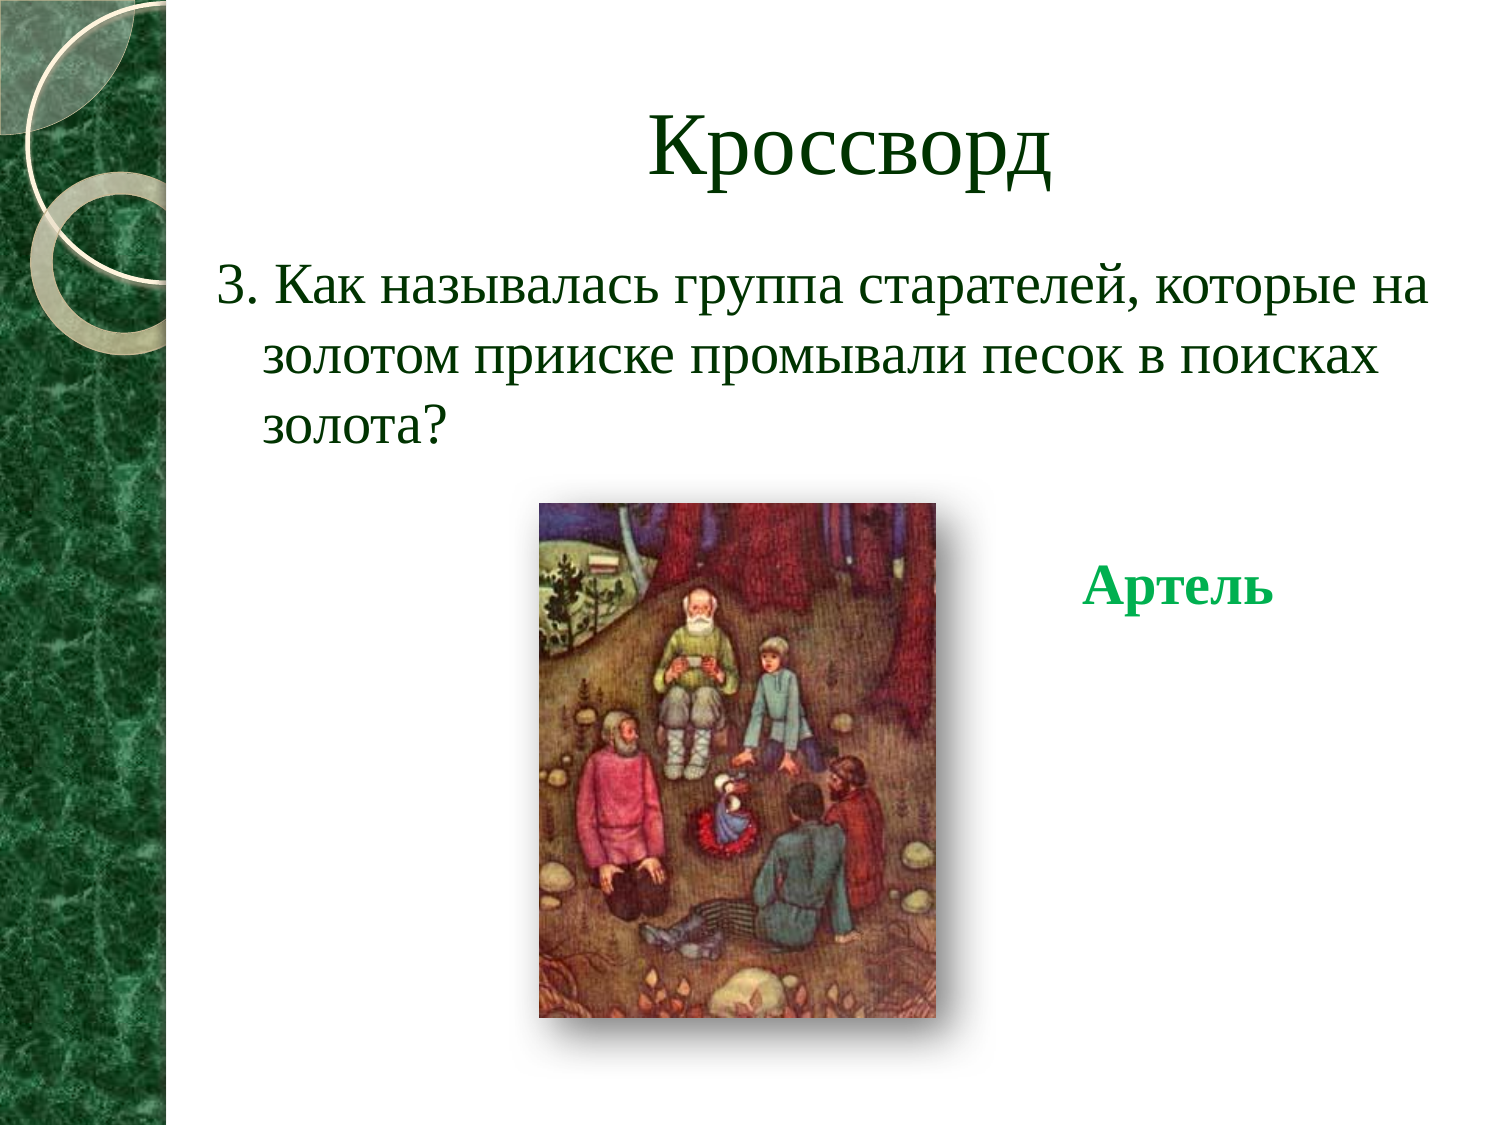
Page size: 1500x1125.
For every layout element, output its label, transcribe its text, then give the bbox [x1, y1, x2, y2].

text_box Артель [1067, 539, 1290, 624]
picture [32, 13, 160, 207]
picture [0, 134, 166, 1125]
picture [538, 503, 937, 1019]
picture [62, 195, 160, 280]
picture [136, 0, 164, 4]
list 3. Как называлась группа старателей, которые на золотом прииске промывали песок в поисках золота? [187, 237, 1466, 528]
title Кроссворд [235, 45, 1466, 233]
picture [53, 241, 160, 332]
